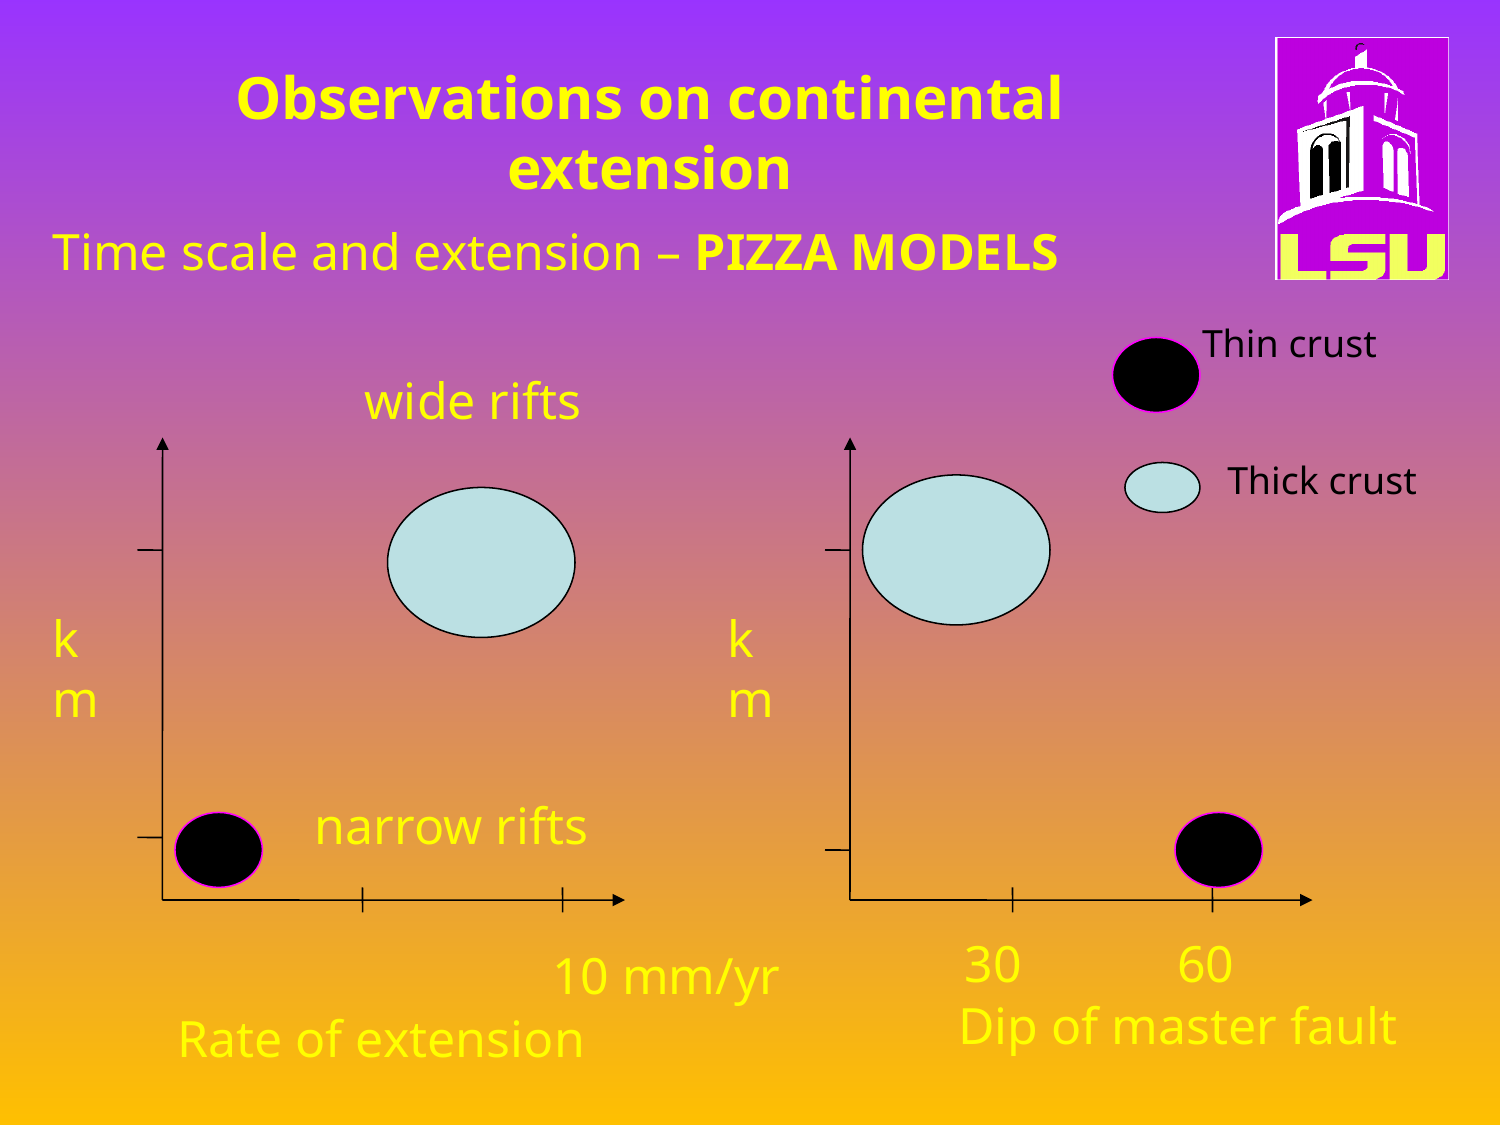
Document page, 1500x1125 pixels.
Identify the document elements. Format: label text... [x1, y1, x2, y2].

text_box 10 mm/yr [537, 937, 813, 1013]
text_box km [37, 599, 138, 735]
text_box [387, 487, 576, 638]
list Time scale and extension – PIZZA MODELS [37, 212, 1413, 918]
picture [1275, 37, 1449, 280]
title Observations on continental extension [74, 49, 1226, 212]
text_box Rate of extension [162, 999, 675, 1075]
text_box [862, 474, 1051, 625]
text_box [563, 893, 625, 907]
text_box [174, 812, 263, 888]
text_box km [712, 599, 813, 735]
text_box [1112, 337, 1200, 413]
text_box Thin crust [1187, 312, 1500, 373]
text_box 30 [949, 924, 1100, 1000]
text_box [1174, 812, 1263, 888]
text_box [156, 437, 169, 550]
text_box [1213, 893, 1313, 907]
text_box Thick crust [1212, 449, 1500, 510]
text_box [1124, 462, 1200, 513]
text_box Dip of master fault [943, 987, 1413, 1063]
text_box wide rifts [349, 362, 663, 438]
text_box [843, 437, 857, 899]
text_box narrow rifts [300, 787, 713, 863]
text_box 60 [1162, 924, 1313, 1000]
